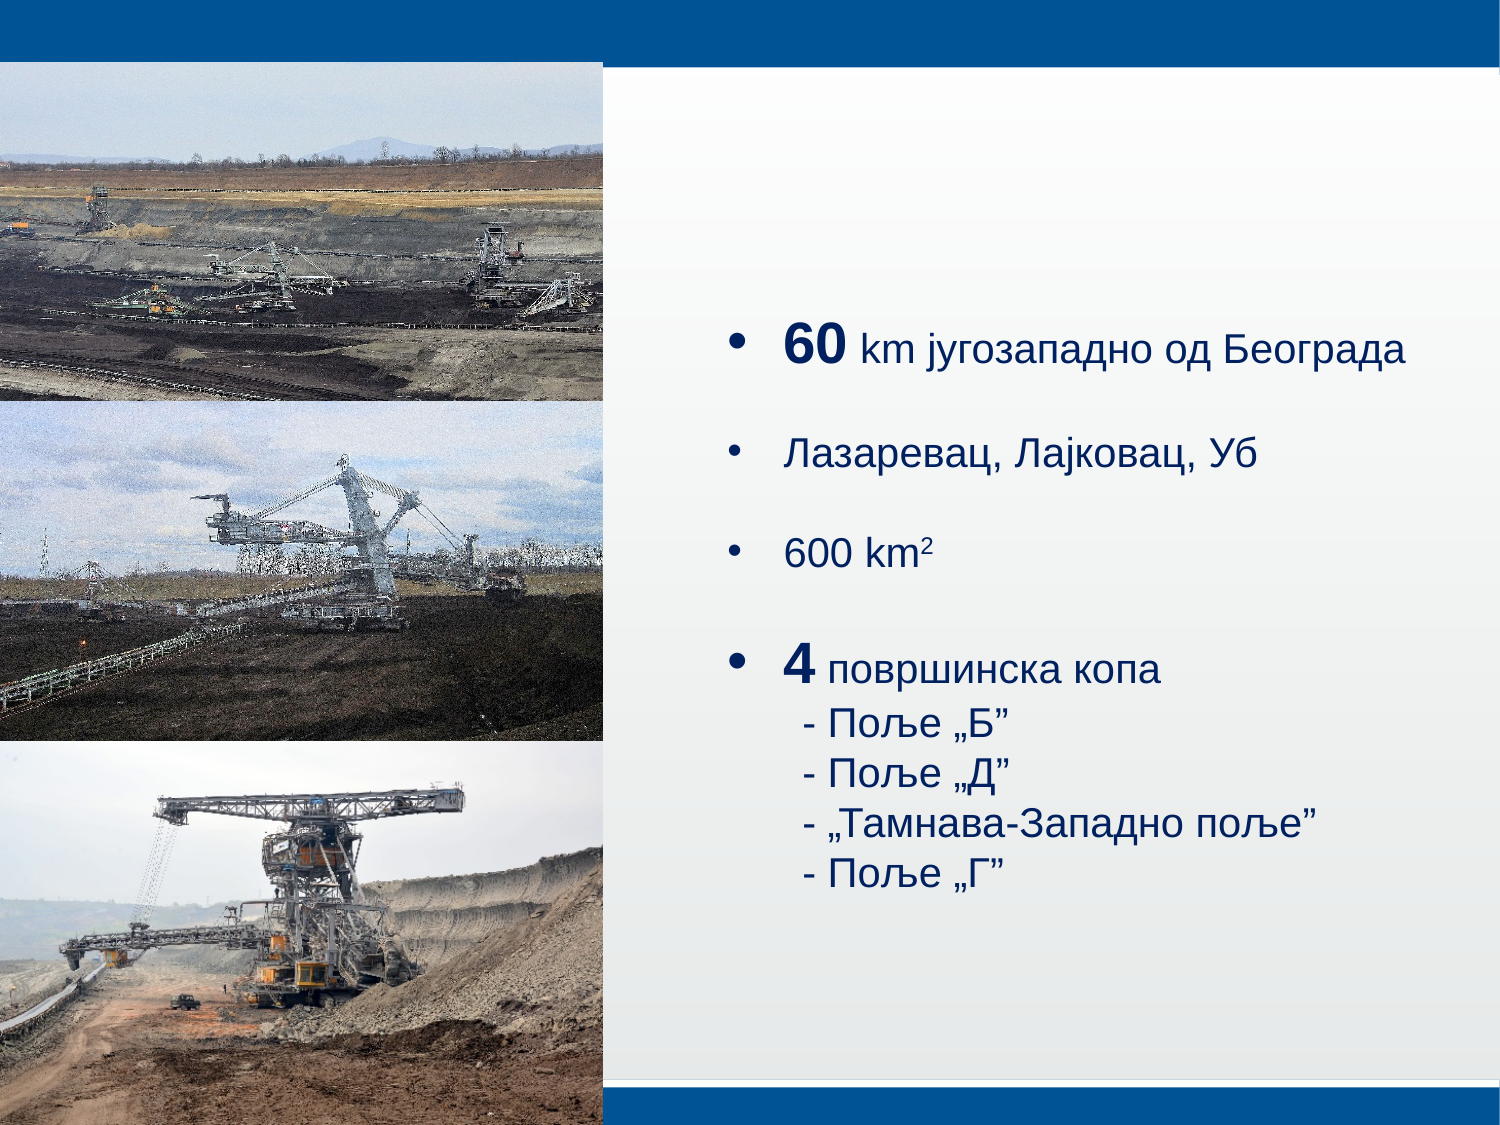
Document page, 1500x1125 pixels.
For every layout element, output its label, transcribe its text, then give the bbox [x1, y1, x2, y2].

picture [0, 62, 603, 1125]
text_box 60 km југозападно од Београда Лазаревац, Лајковац, Уб 600 km2 4 површинска копа - Пољe „Б” - Пољe ​„Д” - „Тамнава-Западно пољe” - Пољe „Г” [712, 210, 1500, 903]
